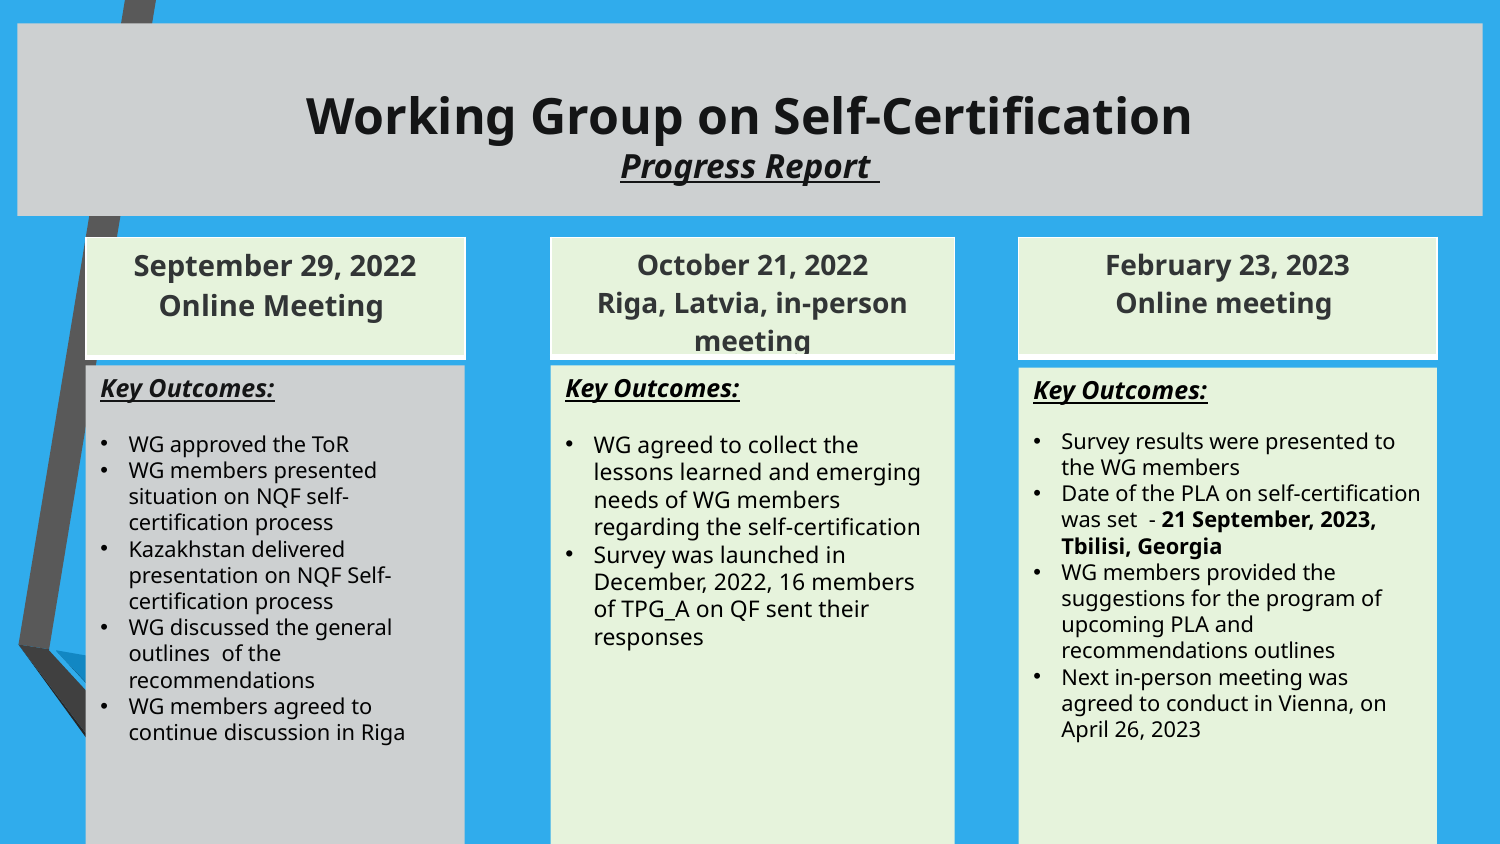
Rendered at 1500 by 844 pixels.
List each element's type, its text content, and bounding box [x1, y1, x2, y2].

table_header September 29, 2022 Online Meeting [87, 238, 464, 355]
text_box Key Outcomes: WG approved the ToR WG members presented situation on NQF self-certification process Kazakhstan delivered presentation on NQF Self-certification process WG discussed the general outlines of the recommendations WG members agreed to continue discussion in Riga [85, 365, 465, 844]
table_header February 23, 2023 Online meeting [1019, 238, 1436, 354]
text_box Key Outcomes: WG agreed to collect the lessons learned and emerging needs of WG members regarding the self-certification Survey was launched in December, 2022, 16 members of TPG_A on QF sent their responses [550, 365, 955, 844]
table_header October 21, 2022 Riga, Latvia, in-person meeting [552, 238, 954, 354]
text_box Key Outcomes: Survey results were presented to the WG members Date of the PLA on self-certification was set - 21 September, 2023, Tbilisi, Georgia WG members provided the suggestions for the program of upcoming PLA and recommendations outlines Next in-person meeting was agreed to conduct in Vienna, on April 26, 2023 [1018, 367, 1437, 844]
title Working Group on Self-Certification Progress Report [17, 23, 1483, 216]
